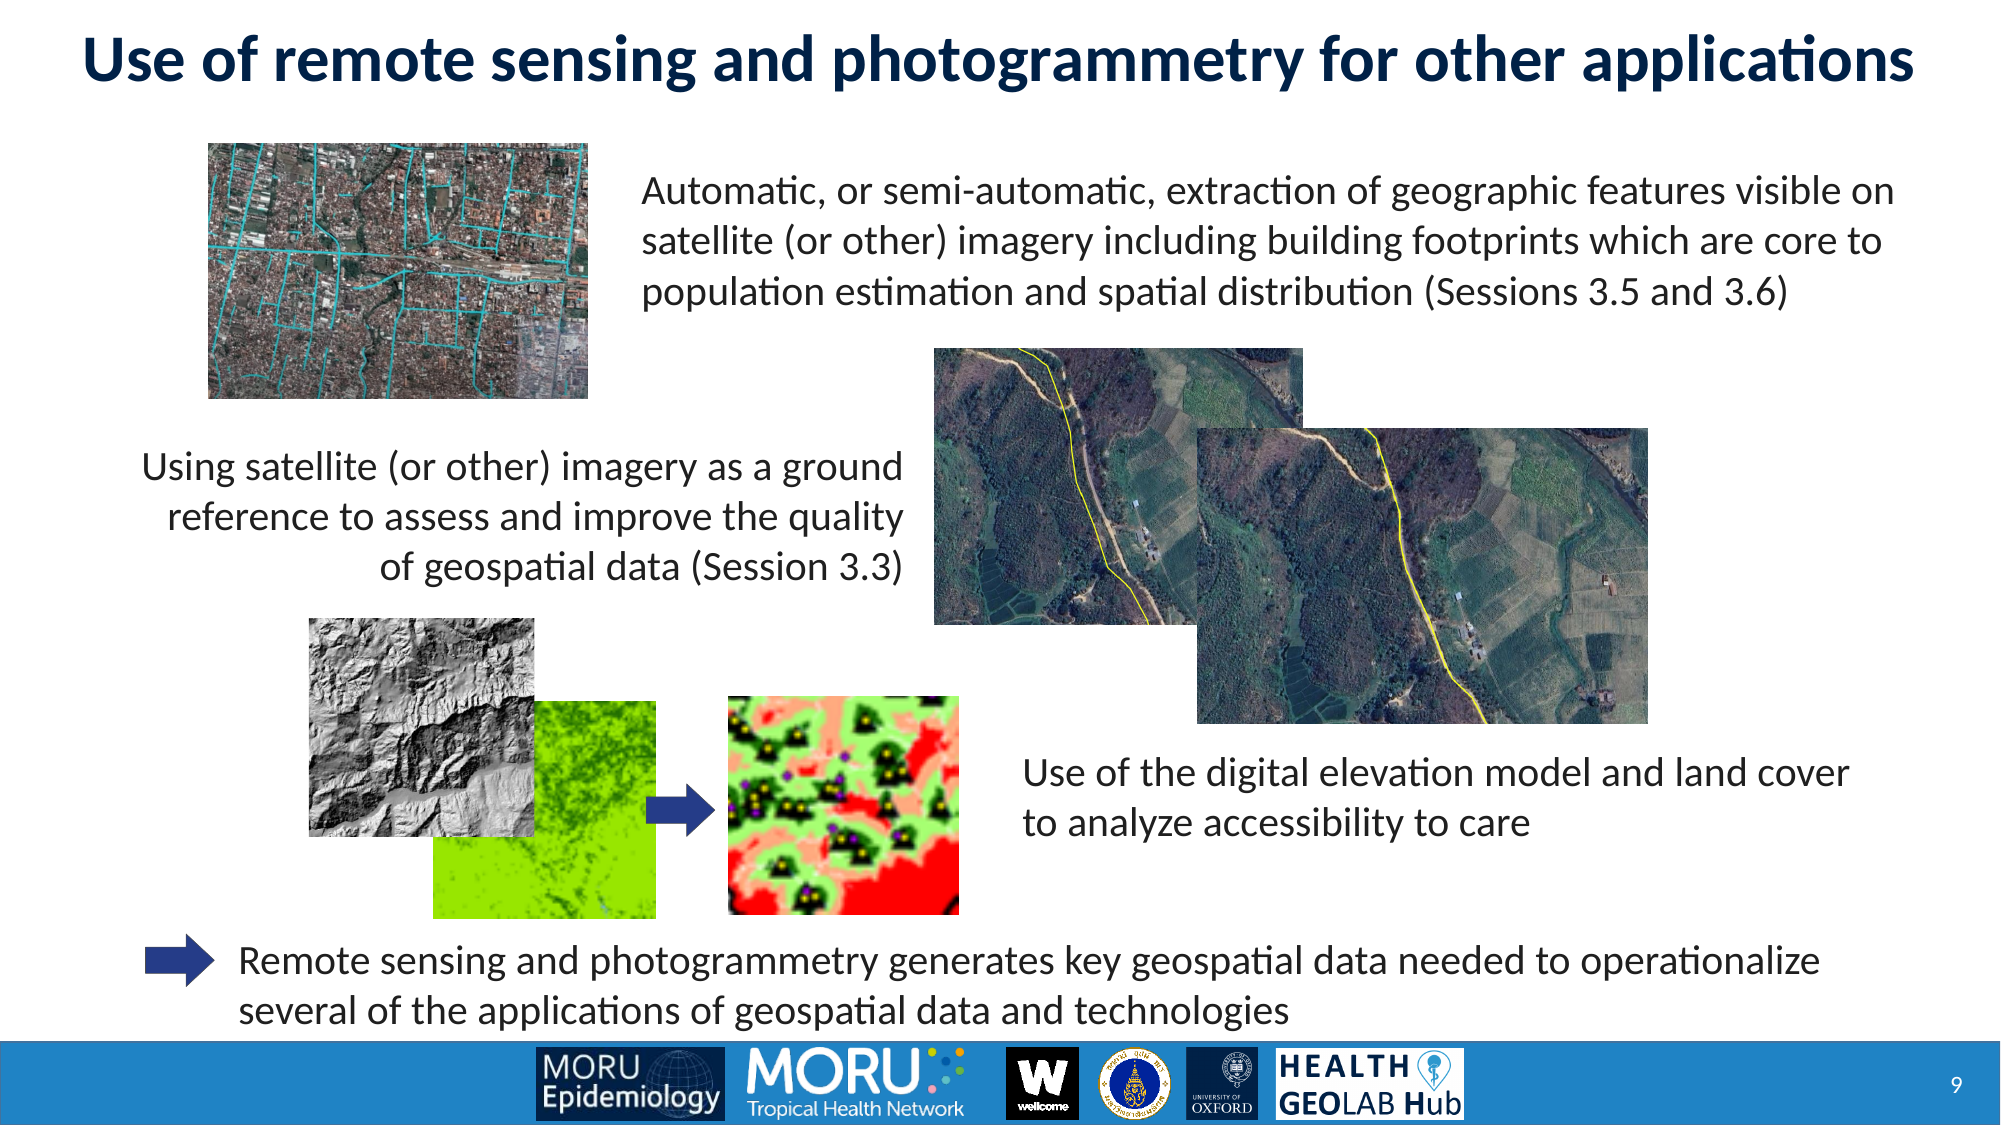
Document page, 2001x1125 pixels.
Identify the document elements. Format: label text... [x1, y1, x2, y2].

picture [1275, 1048, 1464, 1120]
picture [1006, 1047, 1079, 1120]
picture [747, 1047, 964, 1120]
text_box Using satellite (or other) imagery as a ground reference to assess and improve the quality of geospatial data (Session 3.3) [120, 431, 920, 596]
text_box Automatic, or semi-automatic, extraction of geographic features visible on satellite (or other) imagery including building footprints which are core to population estimation and spatial distribution (Sessions 3.5 and 3.6) [626, 155, 1916, 321]
text_box [657, 783, 715, 837]
picture [728, 696, 959, 915]
text_box Use of the digital elevation model and land cover to analyze accessibility to care [1007, 737, 1890, 853]
text_box Remote sensing and photogrammetry generates key geospatial data needed to operationalize several of the applications of geospatial data and technologies [223, 925, 1883, 1041]
text_box Use of remote sensing and photogrammetry for other applications [0, 2, 2000, 117]
picture [308, 618, 657, 919]
picture [208, 143, 588, 399]
text_box [145, 933, 215, 987]
picture [1186, 1047, 1258, 1120]
picture [536, 1047, 725, 1121]
picture [1098, 1047, 1171, 1120]
picture [934, 348, 1648, 724]
